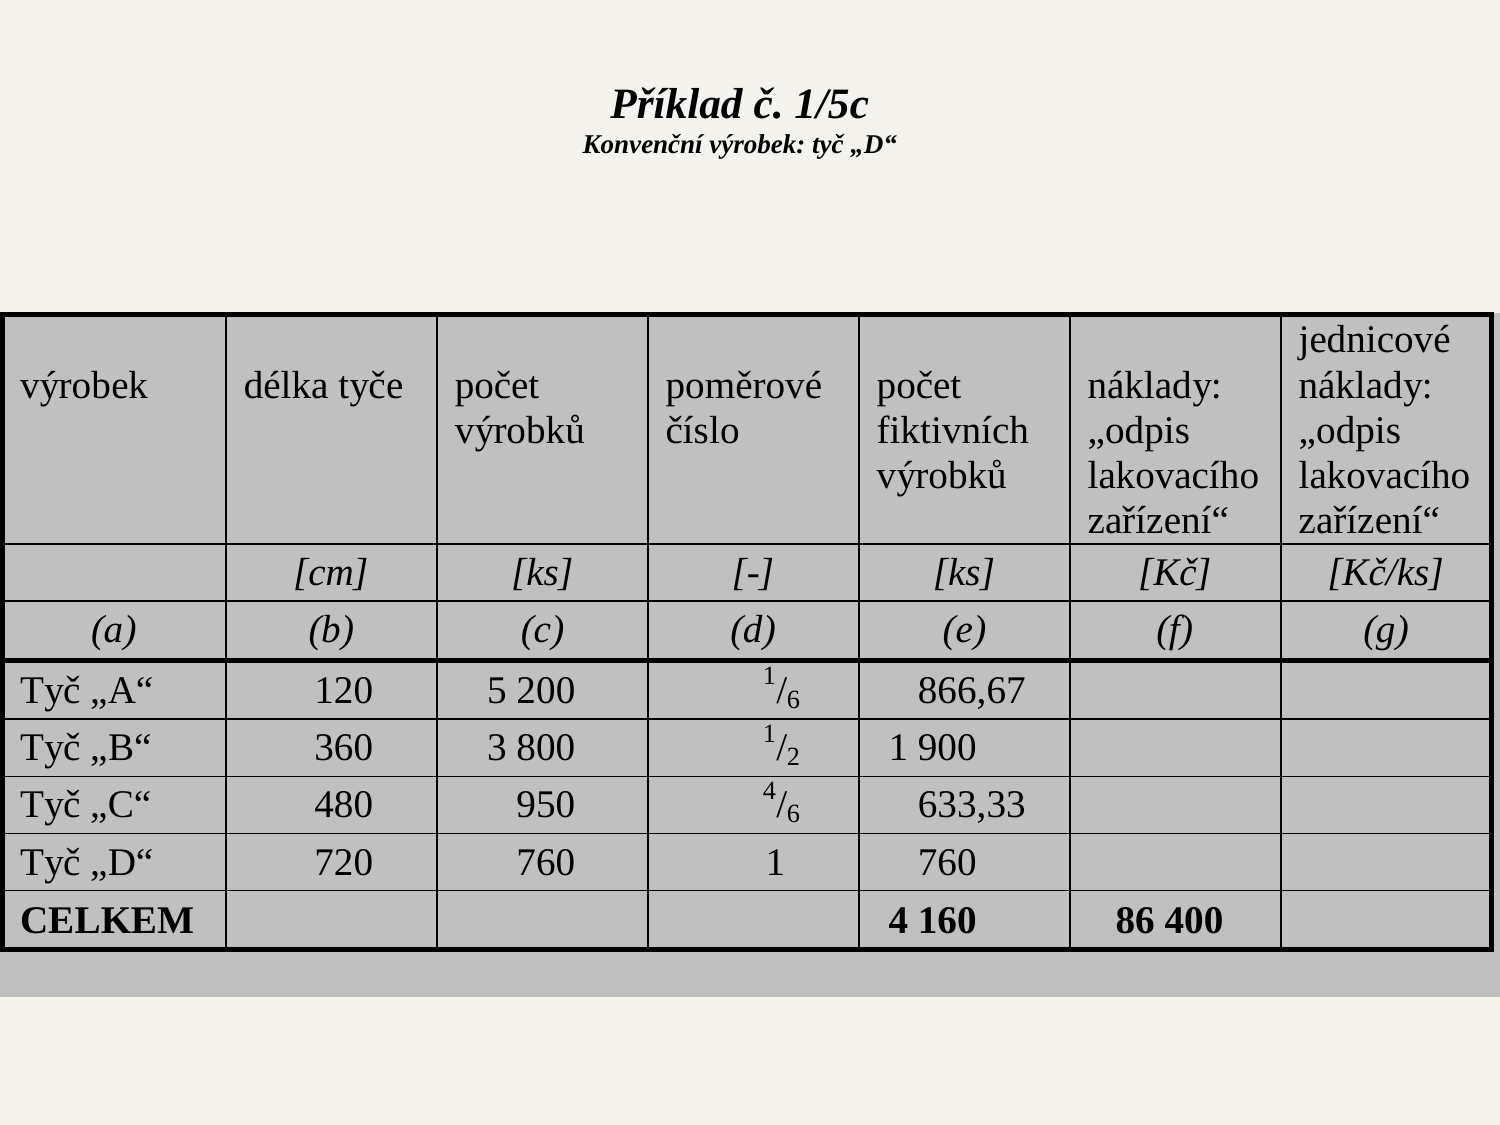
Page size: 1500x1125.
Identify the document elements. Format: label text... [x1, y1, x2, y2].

title Příklad č. 1/5c Konvenční výrobek: tyč „D“ [64, 66, 1415, 220]
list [0, 312, 1500, 998]
